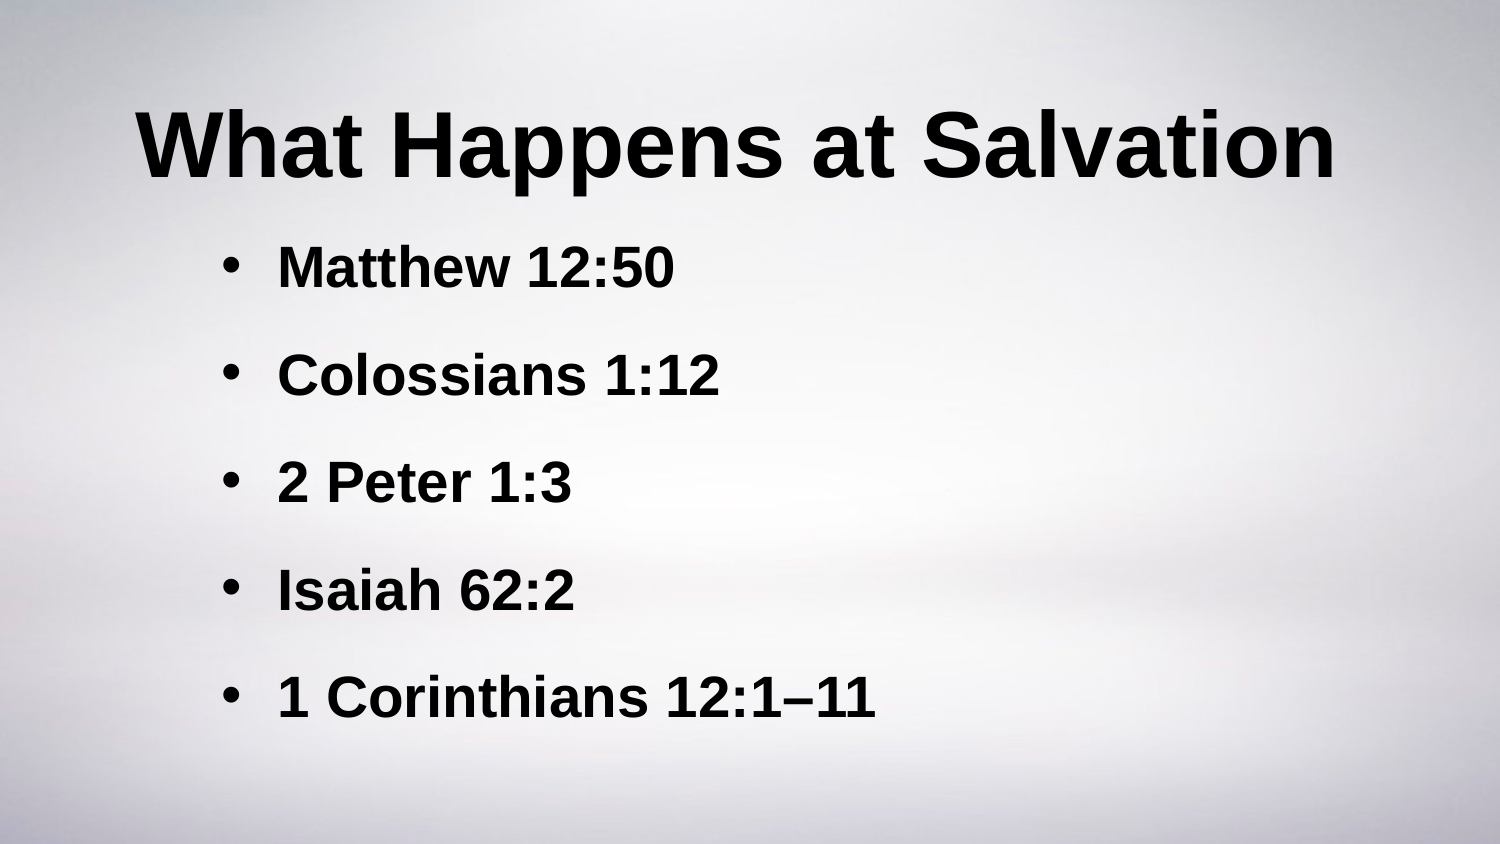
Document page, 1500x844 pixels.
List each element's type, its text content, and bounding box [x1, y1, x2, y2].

picture [0, 0, 1500, 844]
list Matthew 12:50 Colossians 1:12 2 Peter 1:3 Isaiah 62:2 1 Corinthians 12:1–11 [206, 221, 1294, 810]
title What Happens at Salvation [75, 59, 1425, 235]
